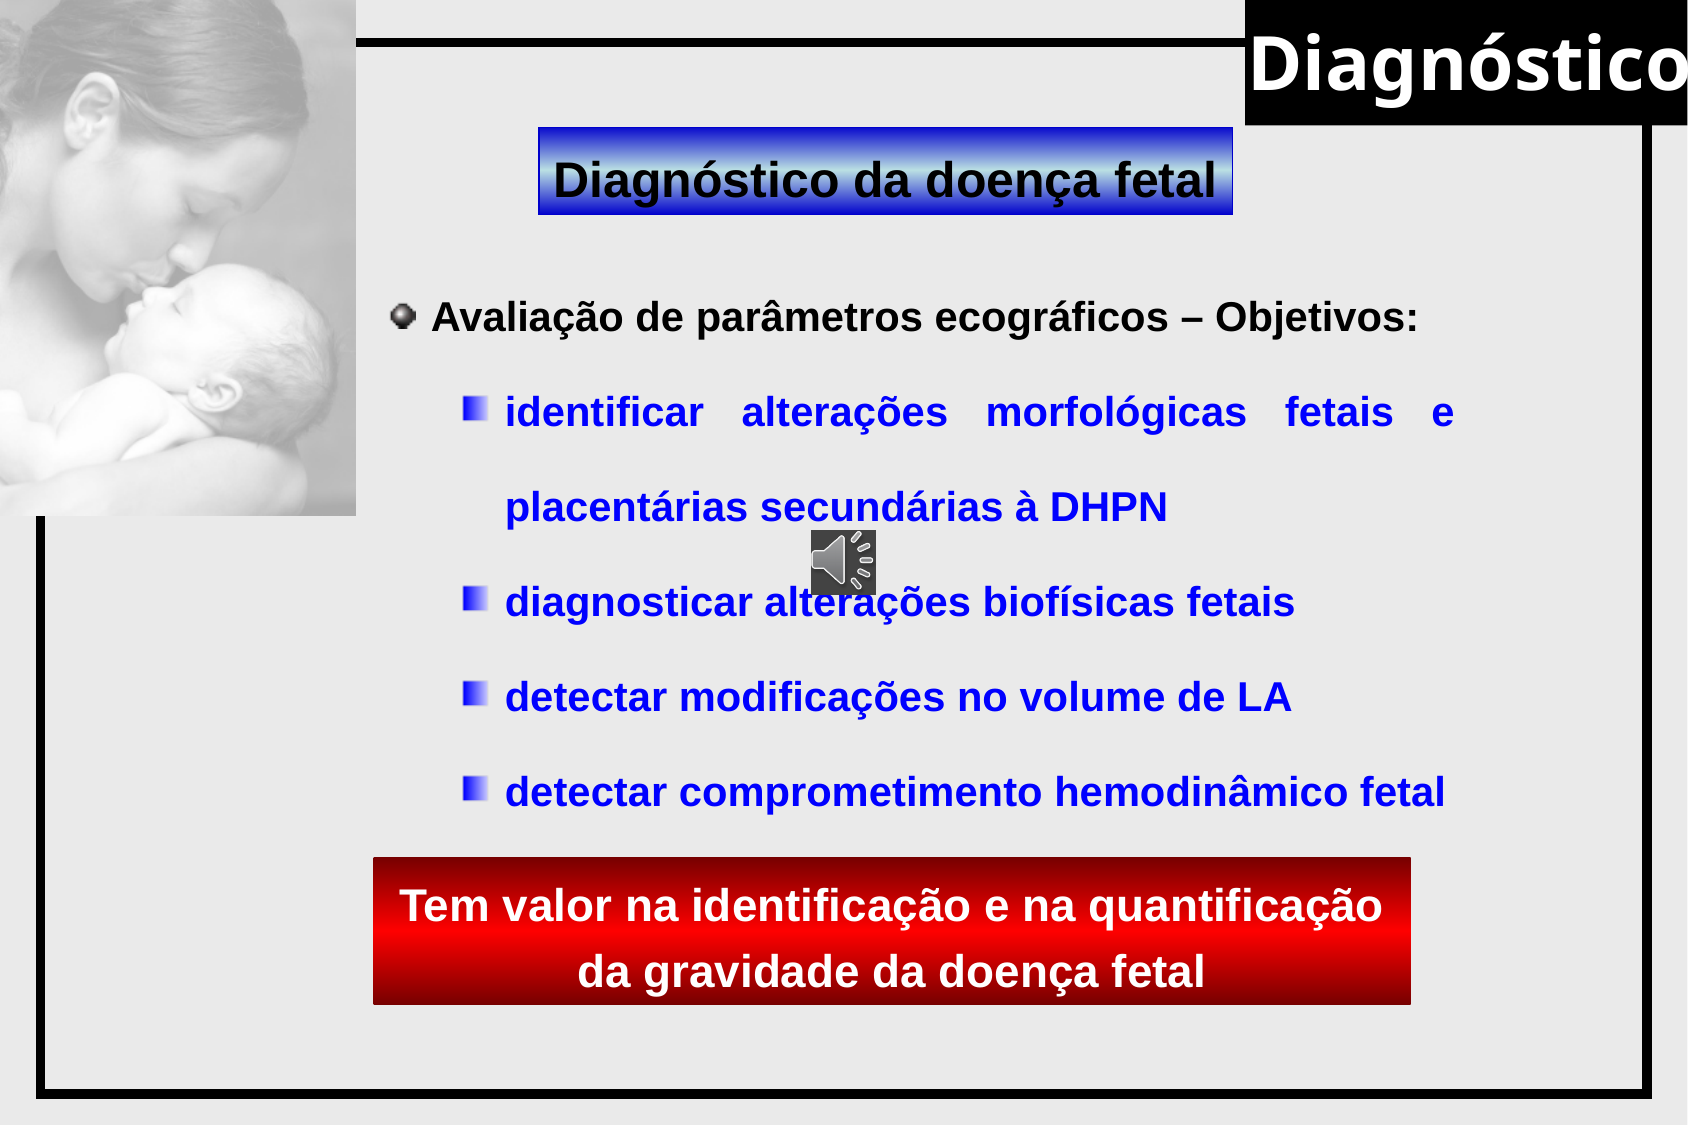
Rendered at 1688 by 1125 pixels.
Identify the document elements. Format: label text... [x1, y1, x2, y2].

text_box [40, 42, 1647, 1094]
picture [386, 299, 416, 329]
picture [461, 774, 491, 804]
text_box Diagnóstico [1245, 0, 1688, 126]
picture [461, 394, 491, 424]
picture [461, 679, 491, 709]
picture [461, 584, 491, 614]
text_box Tem valor na identificação e na quantificação da gravidade da doença fetal [373, 857, 1411, 1005]
text_box Diagnóstico da doença fetal [538, 127, 1233, 215]
picture [0, 0, 357, 516]
picture [810, 528, 878, 597]
text_box Avaliação de parâmetros ecográficos – Objetivos: identificar alterações morfológicas fetais e placentárias secundárias à DHPN diagnosticar alterações biofísicas fetais detectar modificações no volume de LA detectar comprometimento hemodinâmico fetal [371, 236, 1470, 822]
